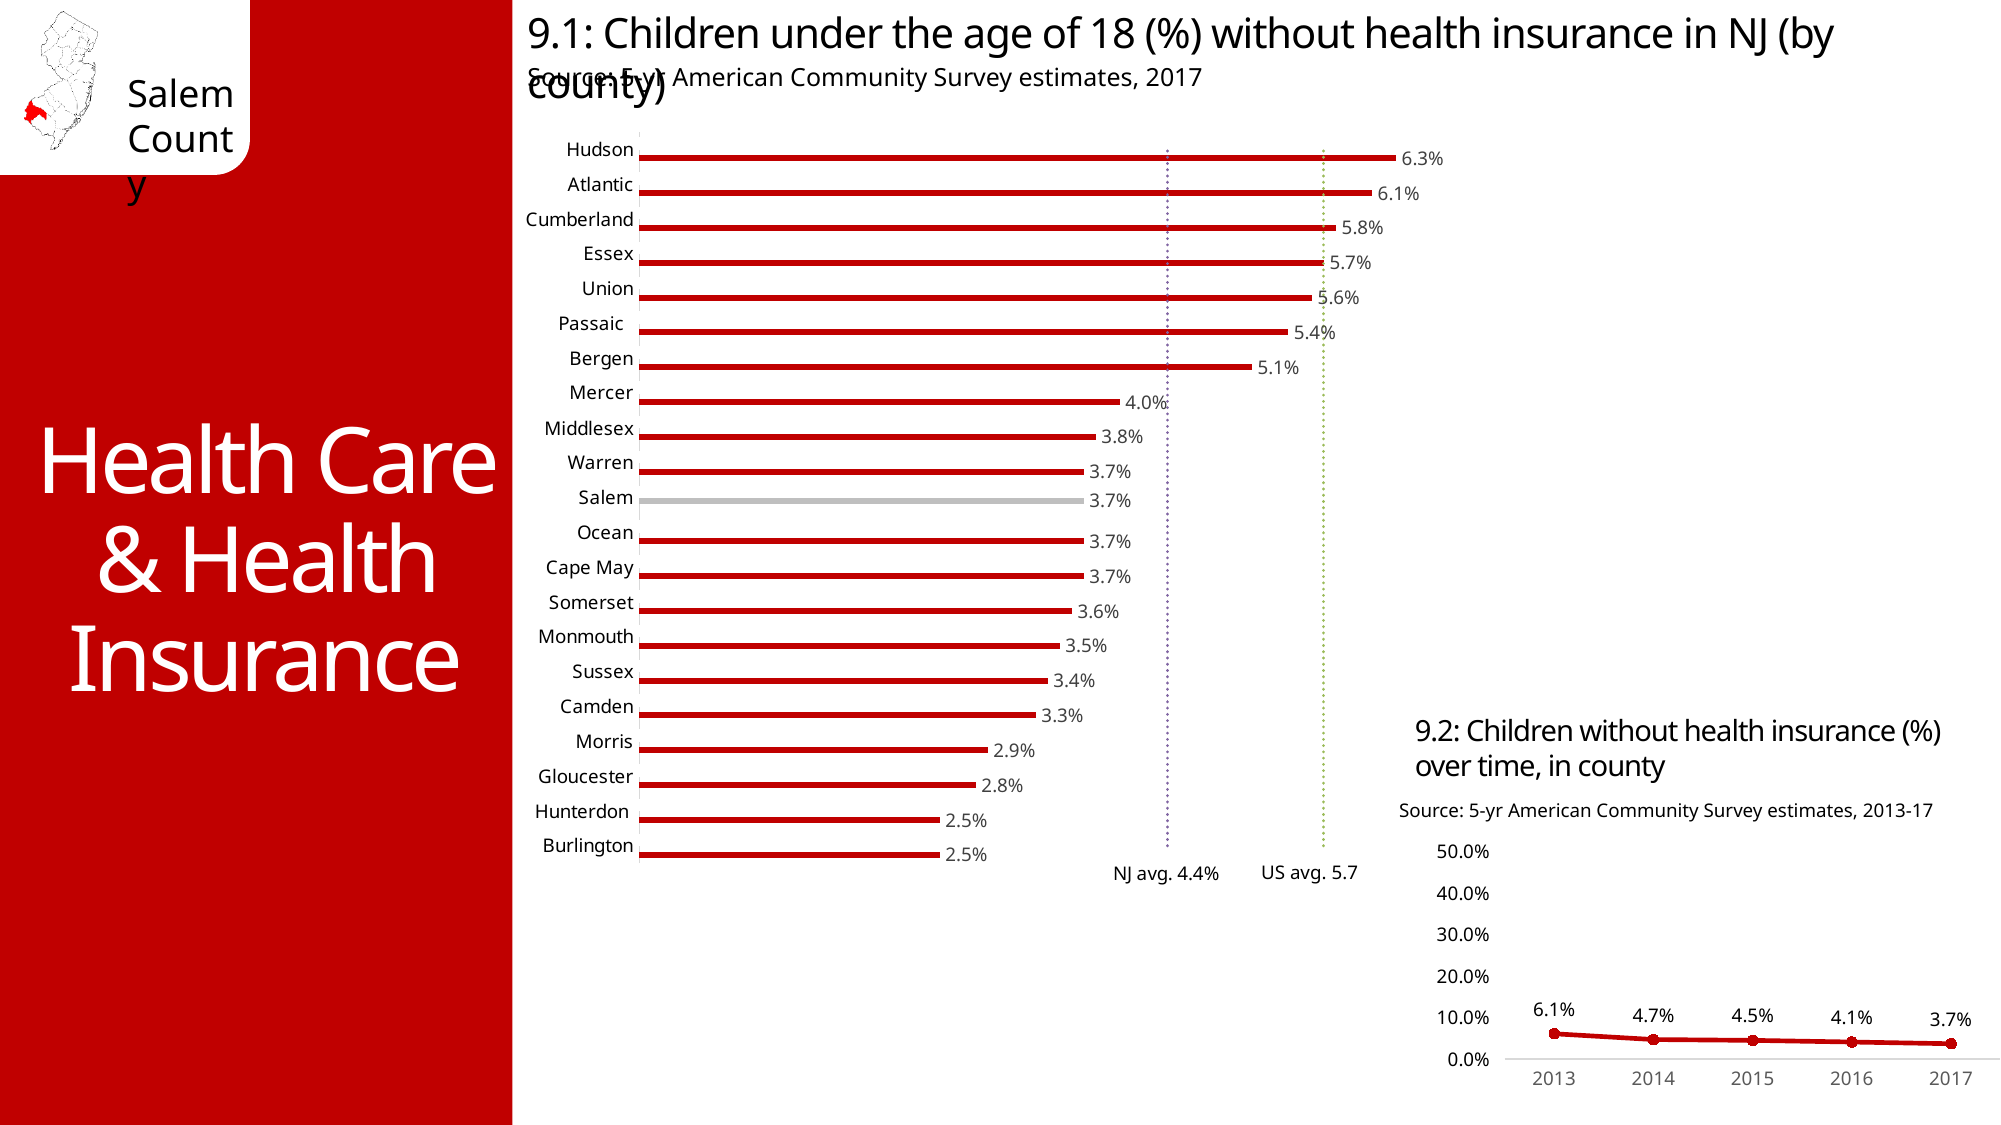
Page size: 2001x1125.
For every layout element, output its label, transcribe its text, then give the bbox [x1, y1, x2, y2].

chart [515, 88, 2000, 1098]
text_box Source: 5-yr American Community Survey estimates, 2017 [512, 54, 1891, 100]
text_box 9.1: Children under the age of 18 (%) without health insurance in NJ (by county) [512, 0, 1992, 115]
text_box Source: 5-yr American Community Survey estimates, 2013-17 [1516, 791, 1948, 829]
picture [24, 11, 98, 112]
text_box Health Care & Health Insurance [0, 112, 510, 1013]
text_box 9.2: Children without health insurance (%) over time, in county [1516, 705, 1988, 790]
